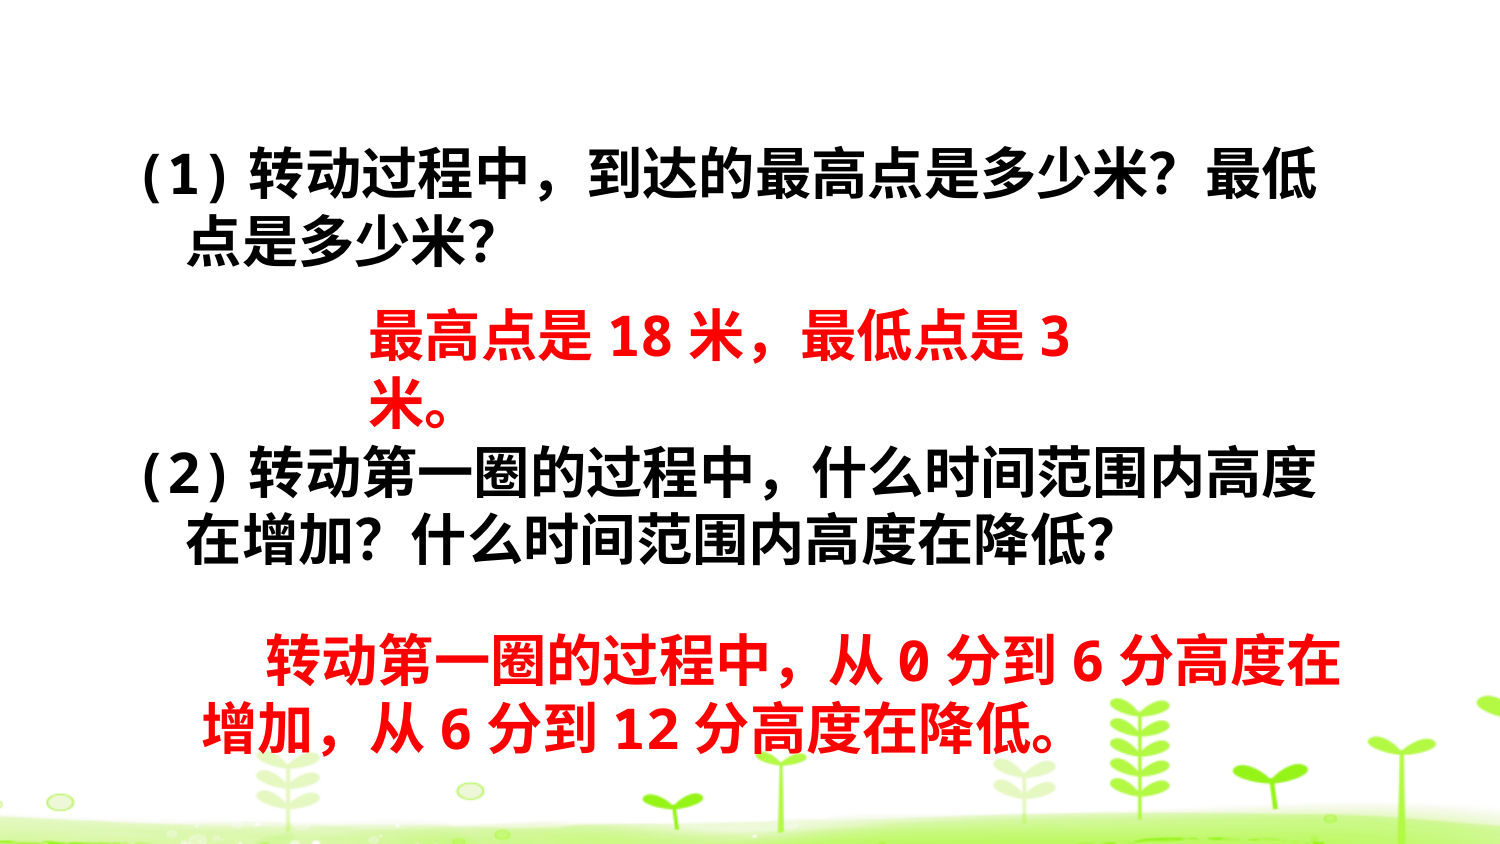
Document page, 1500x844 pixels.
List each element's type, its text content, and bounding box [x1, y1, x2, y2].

text_box 转动第一圈的过程中，从0分到6分高度在增加，从6分到12分高度在降低。 [189, 619, 1363, 767]
text_box 最高点是18米，最低点是3米。 [357, 294, 1143, 431]
text_box (1)转动过程中，到达的最高点是多少米？最低 点是多少米？ [122, 132, 1378, 280]
picture [0, 0, 1500, 844]
text_box (2)转动第一圈的过程中，什么时间范围内高度 在增加？什么时间范围内高度在降低？ [122, 431, 1378, 578]
